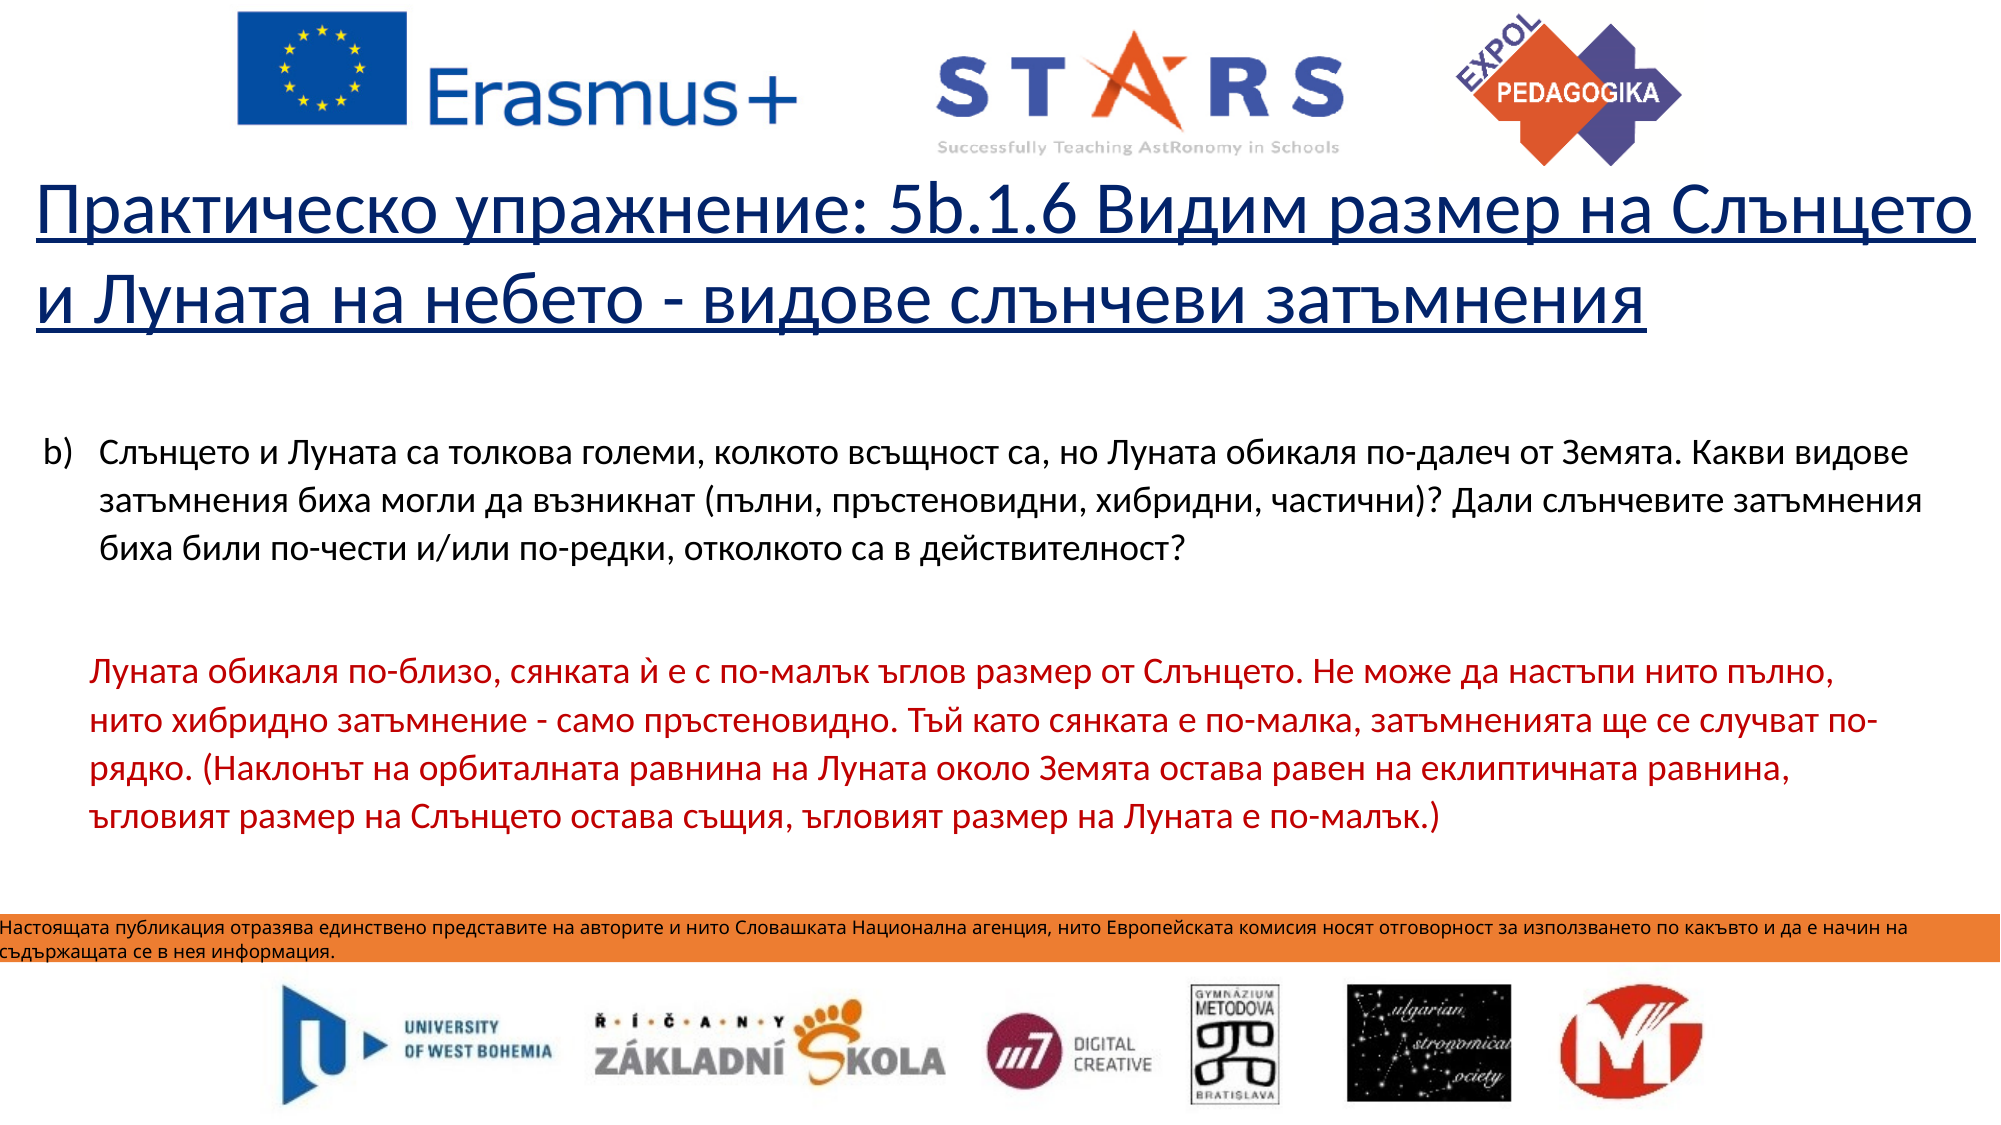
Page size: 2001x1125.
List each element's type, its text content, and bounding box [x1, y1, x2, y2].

text_box Слънцето и Луната са толкова големи, колкото всъщност са, но Луната обикаля по-далеч от Земята. Какви видове затъмнения биха могли да възникнат (пълни, пръстеновидни, хибридни, частични)? Дали слънчевите затъмнения биха били по-чести и/или по-редки, отколкото са в действителност? [28, 416, 1945, 576]
text_box Луната обикаля по-близо, сянката ѝ е с по-малък ъглов размер от Слънцето. Не може да настъпи нито пълно, нито хибридно затъмнение - само пръстеновидно. Тъй като сянката е по-малка, затъмненията ще се случват по-рядко. (Наклонът на орбиталната равнина на Луната около Земята остава равен на еклиптичната равнина, ъгловият размер на Слънцето остава същия, ъгловият размер на Луната е по-малък.) [74, 636, 1925, 844]
picture [205, 0, 1795, 181]
text_box Практическо упражнение: 5b.1.6 Видим размер на Слънцето и Луната на небето - видове слънчеви затъмнения [28, 151, 1986, 346]
picture [260, 954, 1743, 1125]
text_box Настоящата публикация отразява единствено представите на авторите и нито Словашката Национална агенция, нито Европейската комисия носят отговорност за използването по какъвто и да е начин на съдържащата се в нея информация. [0, 914, 2000, 963]
